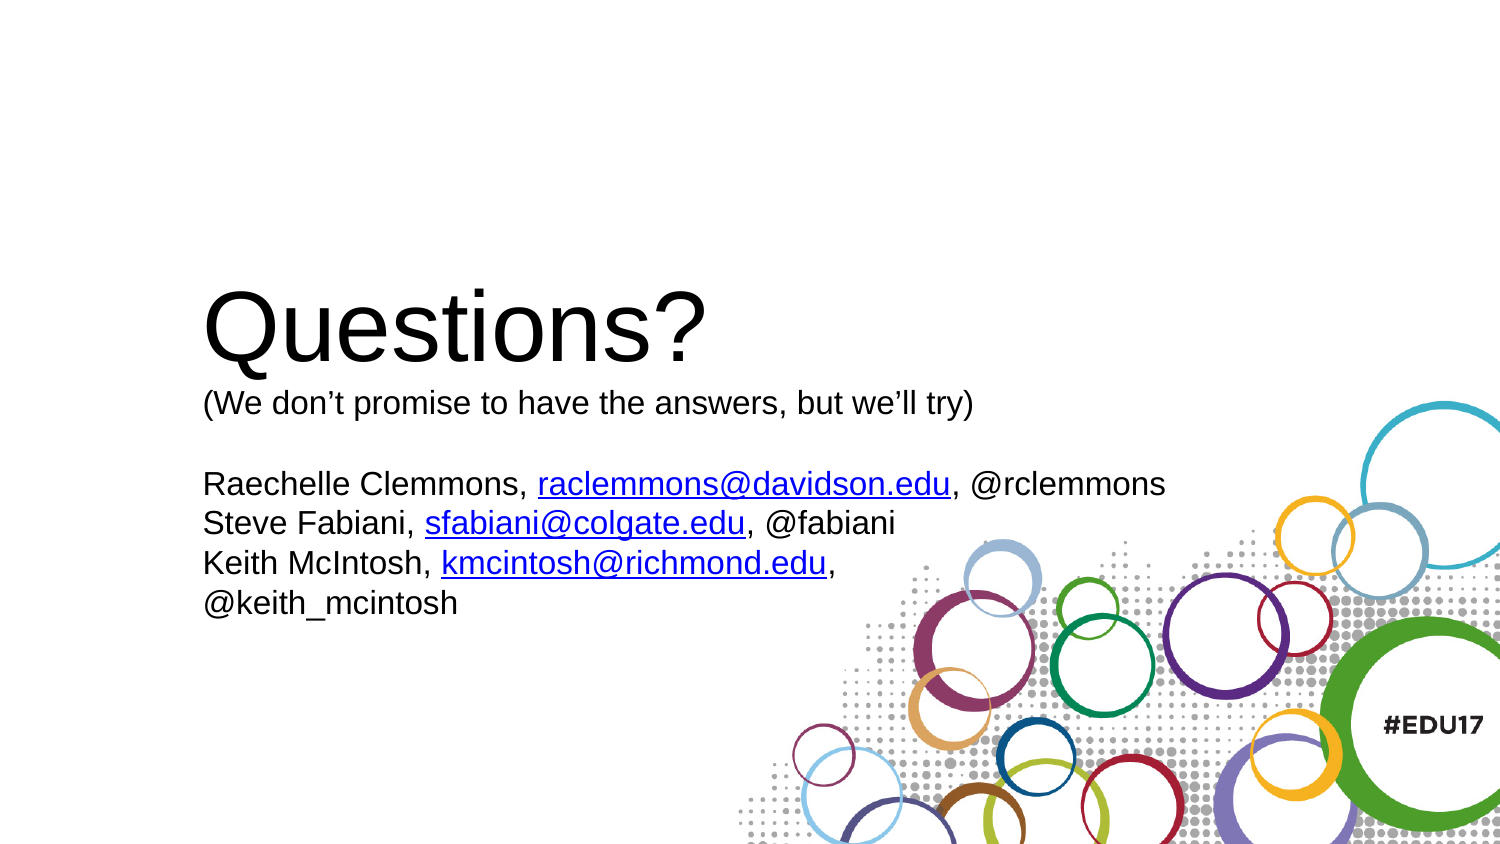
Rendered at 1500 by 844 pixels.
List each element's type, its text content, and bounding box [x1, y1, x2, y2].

list Questions? (We don’t promise to have the answers, but we’ll try) Raechelle Clemmons, raclemmons@davidson.edu, @rclemmons Steve Fabiani, sfabiani@colgate.edu, @fabiani Keith McIntosh, kmcintosh@richmond.edu, @keith_mcintosh [187, 246, 1300, 575]
picture [0, 0, 1500, 844]
